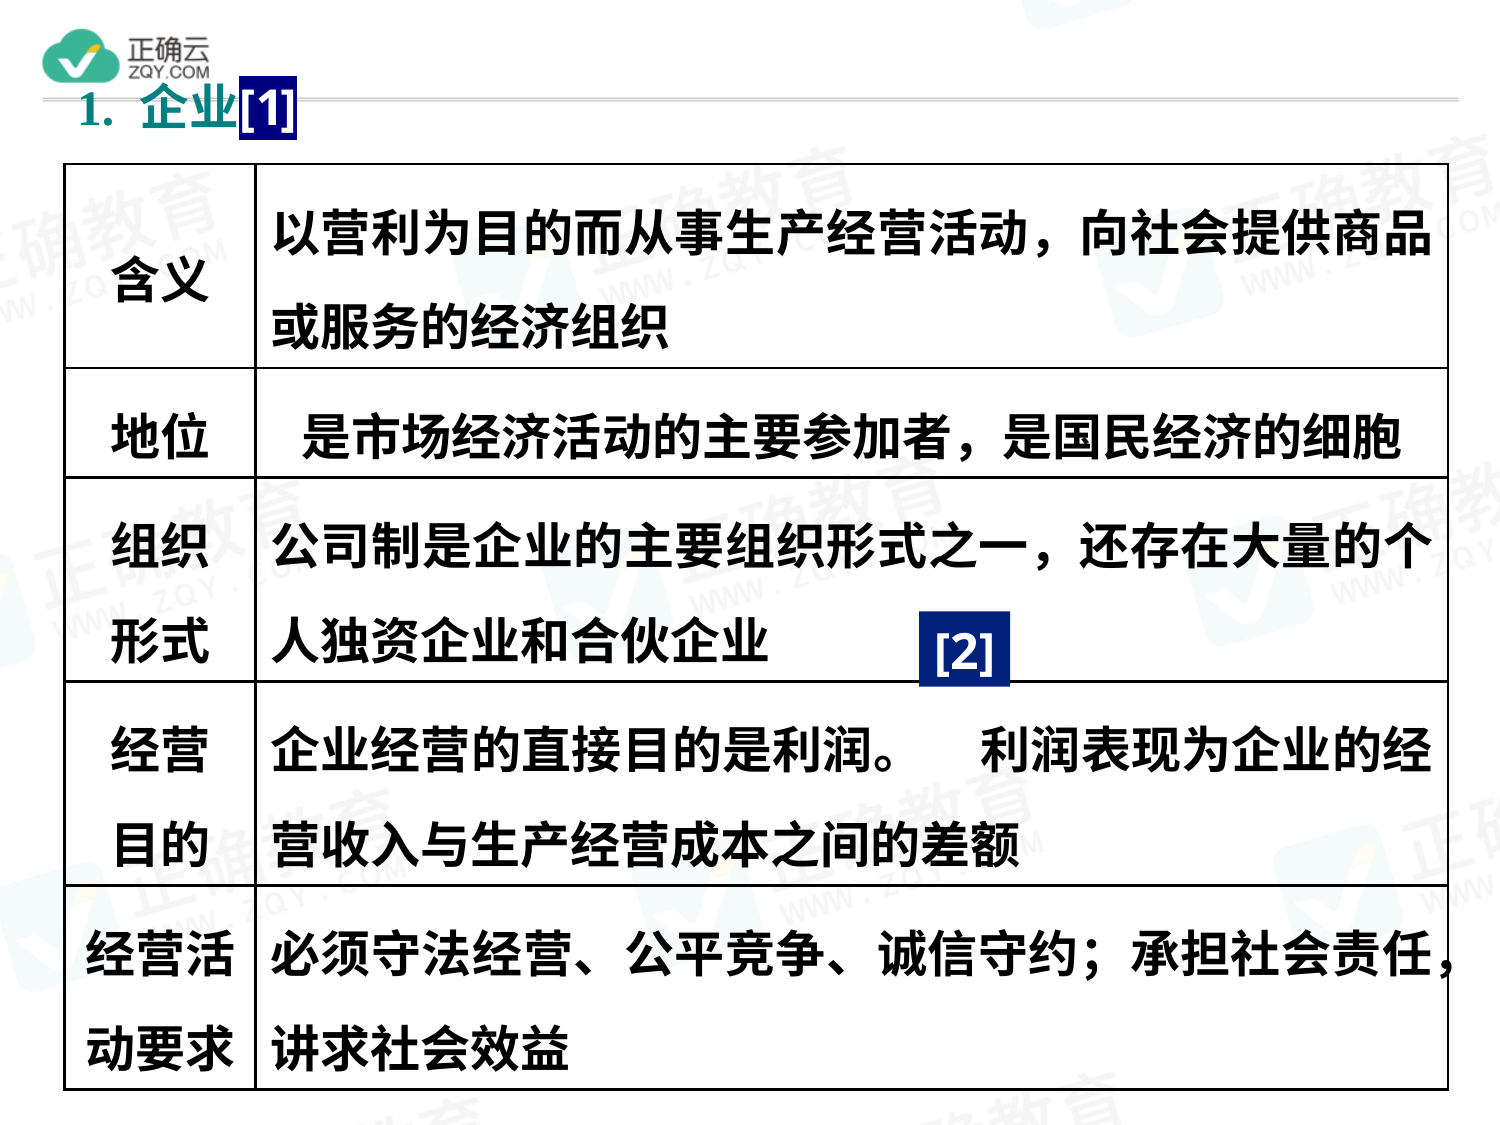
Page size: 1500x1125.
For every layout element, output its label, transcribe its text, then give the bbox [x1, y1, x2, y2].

table_header 以营利为目的而从事生产经营活动，向社会提供商品或服务的经济组织 [257, 165, 1447, 367]
table_header 含义 [66, 165, 254, 367]
table_cell 企业经营的直接目的是利润。 利润表现为企业的经营收入与生产经营成本之间的差额 [257, 683, 1447, 884]
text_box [76, 75, 574, 173]
table_cell 地位 [66, 369, 254, 476]
table_cell 经营活动要求 [66, 887, 254, 1088]
table_cell 必须守法经营、公平竞争、诚信守约；承担社会责任，讲求社会效益 [257, 887, 1447, 1088]
table_cell 组织 形式 [66, 479, 254, 680]
table_cell 经营 目的 [66, 683, 254, 884]
table_cell 是市场经济活动的主要参加者，是国民经济的细胞 [257, 369, 1447, 476]
picture [0, 0, 1500, 1125]
text_box [2] [919, 611, 1011, 687]
table_cell 公司制是企业的主要组织形式之一，还存在大量的个人独资企业和合伙企业 [257, 479, 1447, 680]
